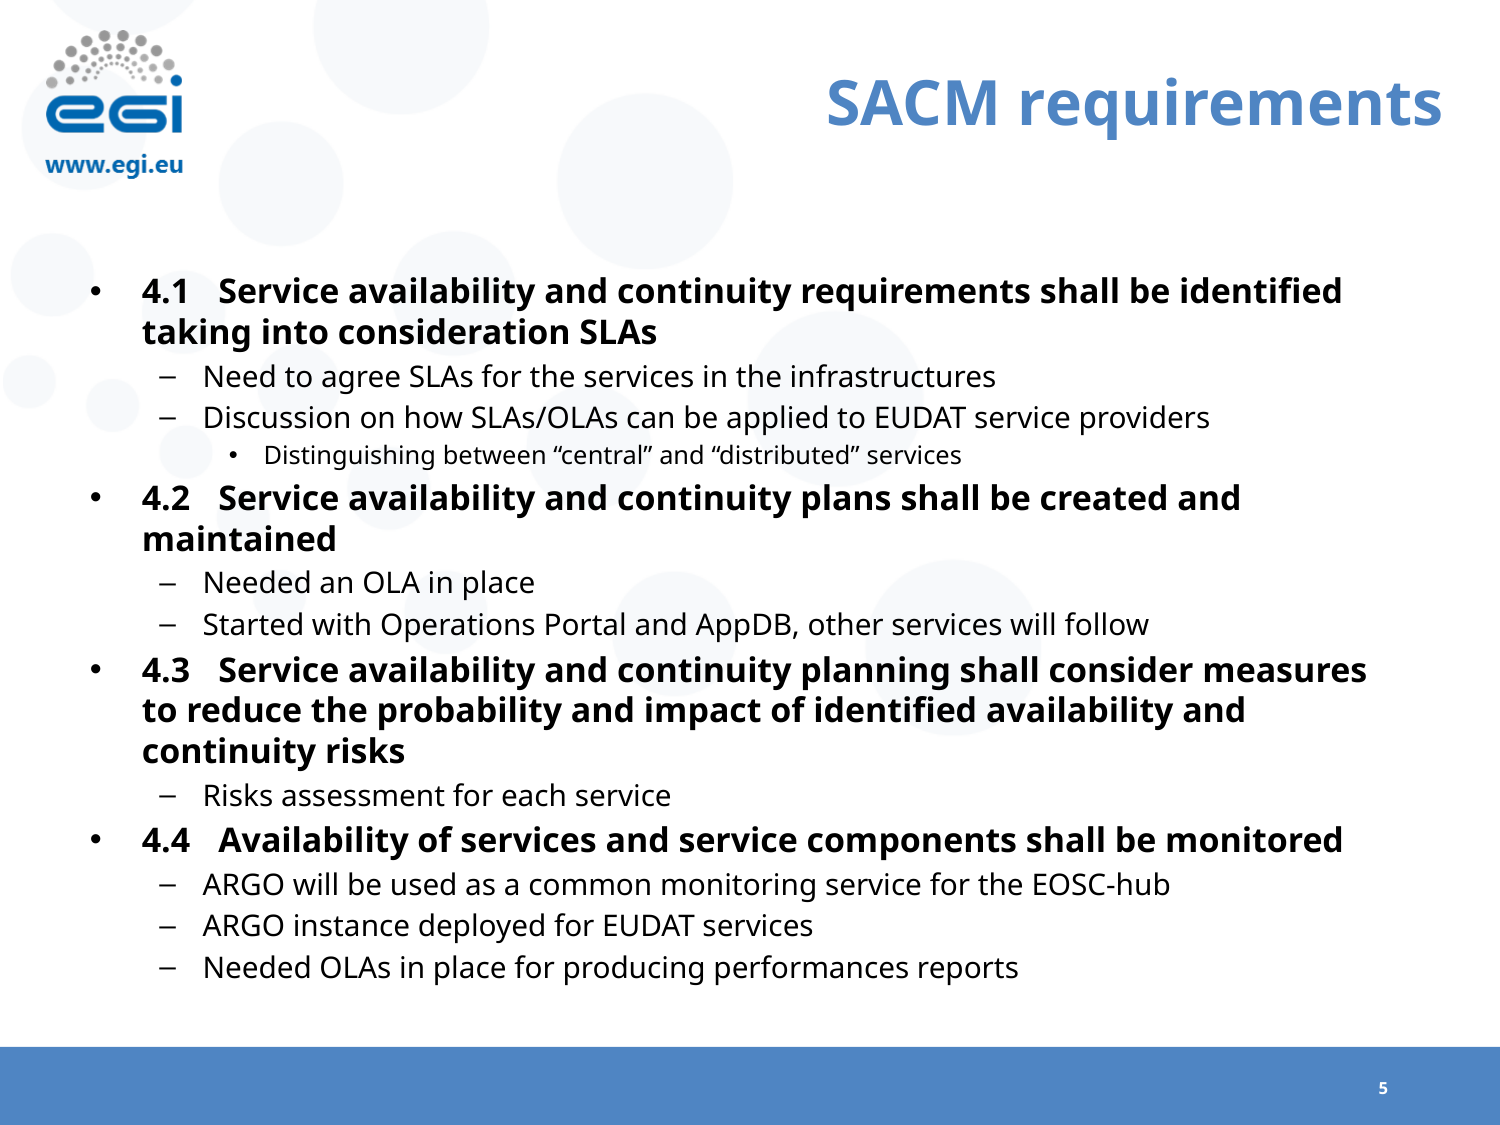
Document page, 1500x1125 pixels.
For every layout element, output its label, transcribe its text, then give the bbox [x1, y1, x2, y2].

picture [3, 0, 1076, 772]
title SACM requirements [253, 30, 1459, 171]
list 4.1 Service availability and continuity requirements shall be identified taking into consideration SLAs Need to agree SLAs for the services in the infrastructures Discussion on how SLAs/OLAs can be applied to EUDAT service providers Distinguishing between “central” and “distributed” services 4.2 Service availability and continuity plans shall be created and maintained Needed an OLA in place Started with Operations Portal and AppDB, other services will follow 4.3 Service availability and continuity planning shall consider measures to reduce the probability and impact of identified availability and continuity risks Risks assessment for each service 4.4 Availability of services and service components shall be monitored ARGO will be used as a common monitoring service for the EOSC-hub ARGO instance deployed for EUDAT services Needed OLAs in place for producing performances reports [75, 262, 1425, 1005]
